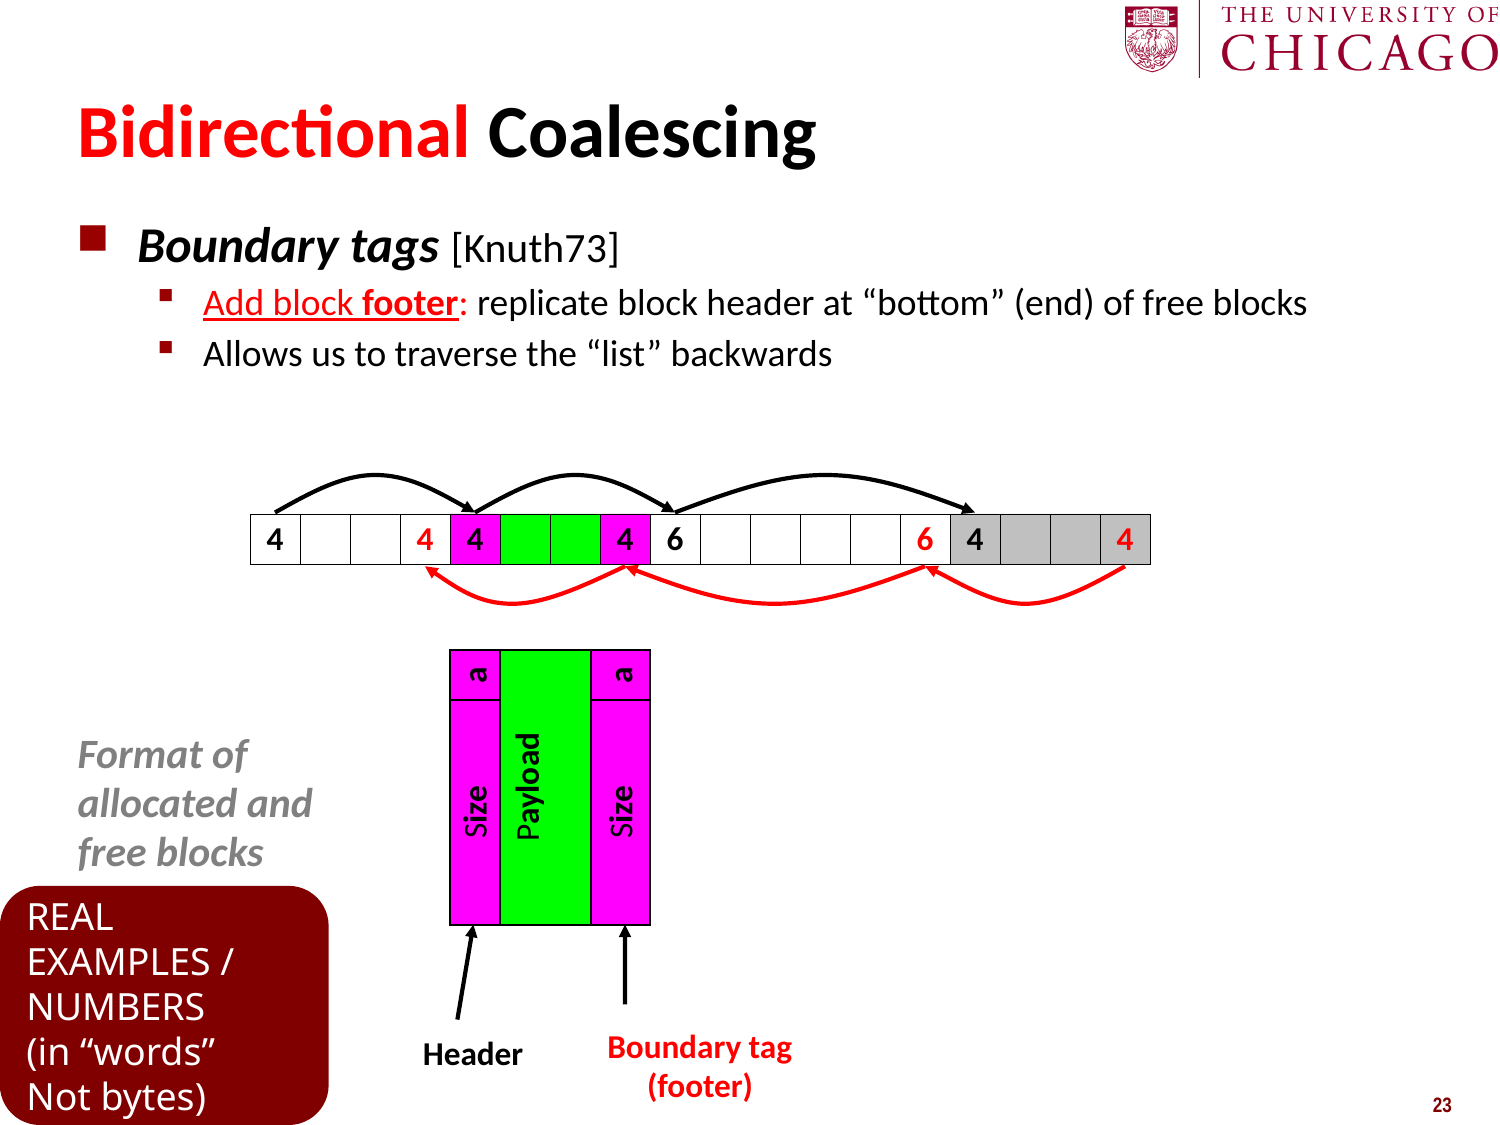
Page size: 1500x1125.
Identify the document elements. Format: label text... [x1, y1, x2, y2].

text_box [249, 474, 1151, 604]
text_box REAL EXAMPLES / NUMBERS (in “words” Not bytes) [0, 885, 329, 1125]
title Bidirectional Coalescing [62, 80, 1500, 176]
text_box Boundary tag (footer) [592, 1019, 808, 1114]
list Boundary tags [Knuth73] Add block footer: replicate block header at “bottom” (end) of free blocks Allows us to traverse the “list” backwards [66, 214, 1430, 415]
picture [1125, 0, 1498, 78]
text_box Size [450, 700, 499, 925]
text_box a [591, 649, 650, 700]
text_box Payload [499, 649, 591, 925]
text_box [618, 925, 632, 1005]
text_box Size [591, 700, 650, 925]
text_box [457, 924, 478, 1020]
text_box Header [408, 1026, 539, 1081]
text_box Format of allocated and free blocks [63, 721, 328, 885]
text_box a [450, 649, 500, 700]
